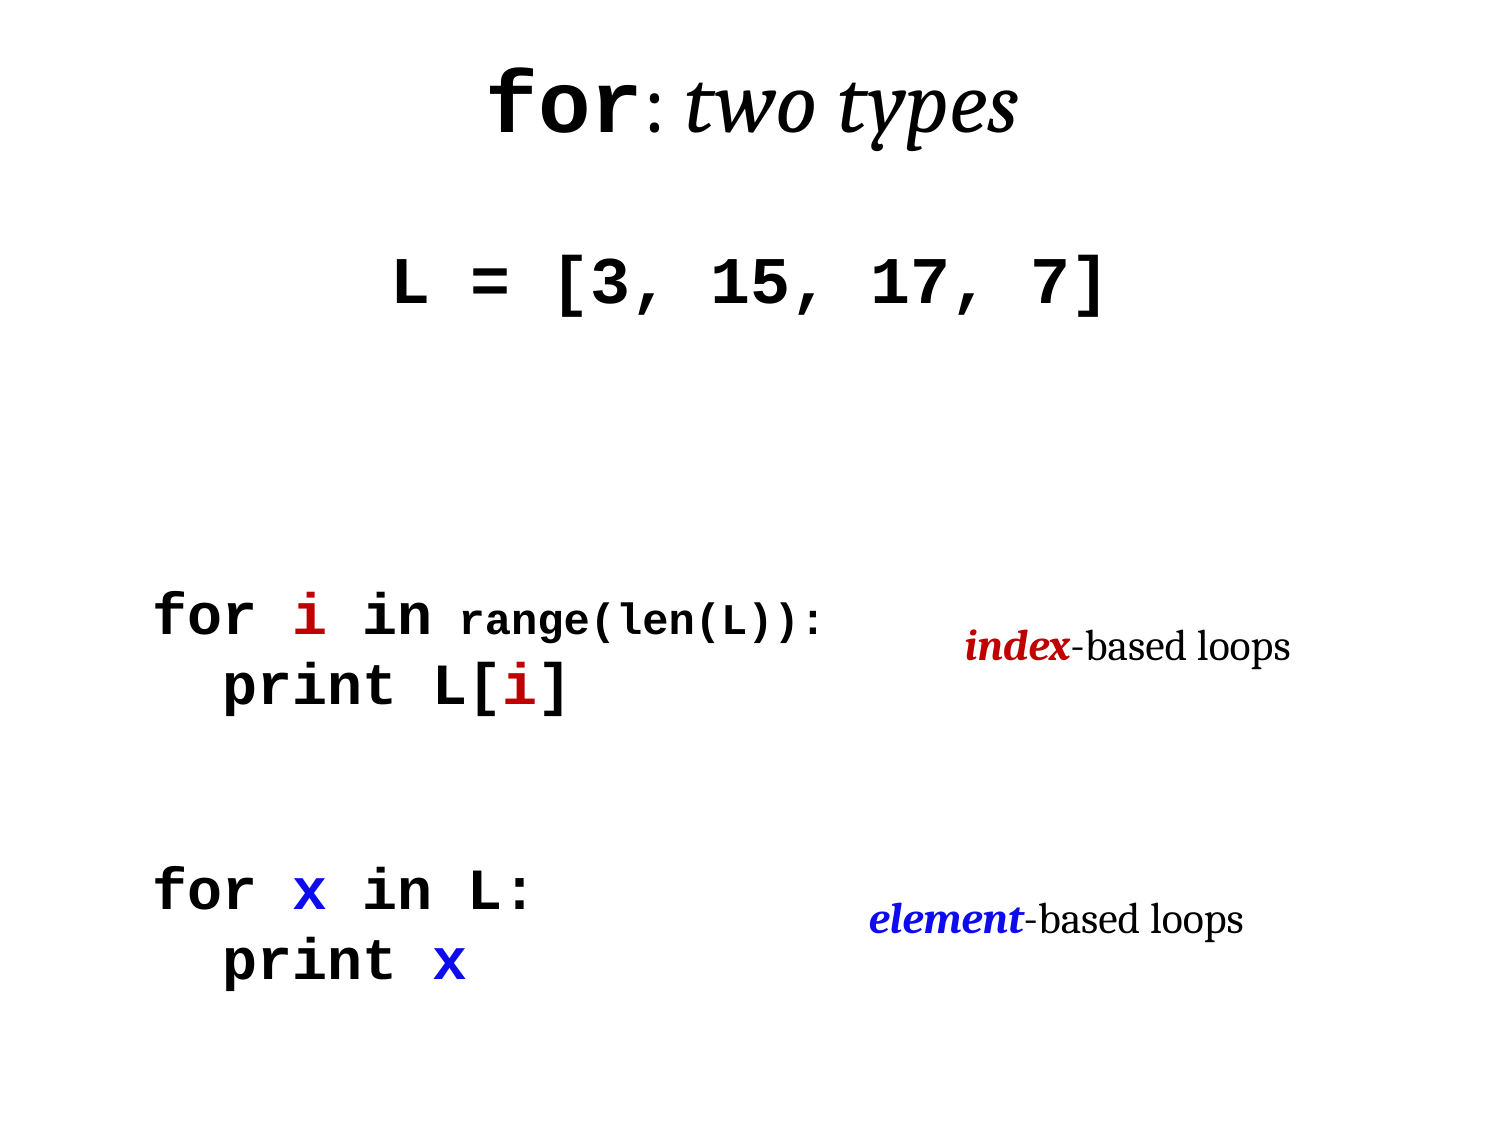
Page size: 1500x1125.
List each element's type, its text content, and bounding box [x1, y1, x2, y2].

text_box L = [3, 15, 17, 7] [212, 229, 1288, 324]
text_box index-based loops [871, 608, 1384, 677]
text_box for: two types [470, 37, 1035, 158]
text_box element-based loops [799, 882, 1313, 950]
text_box for i in range(len(L)): print L[i] [137, 568, 863, 724]
text_box for x in L: print x [137, 843, 763, 999]
